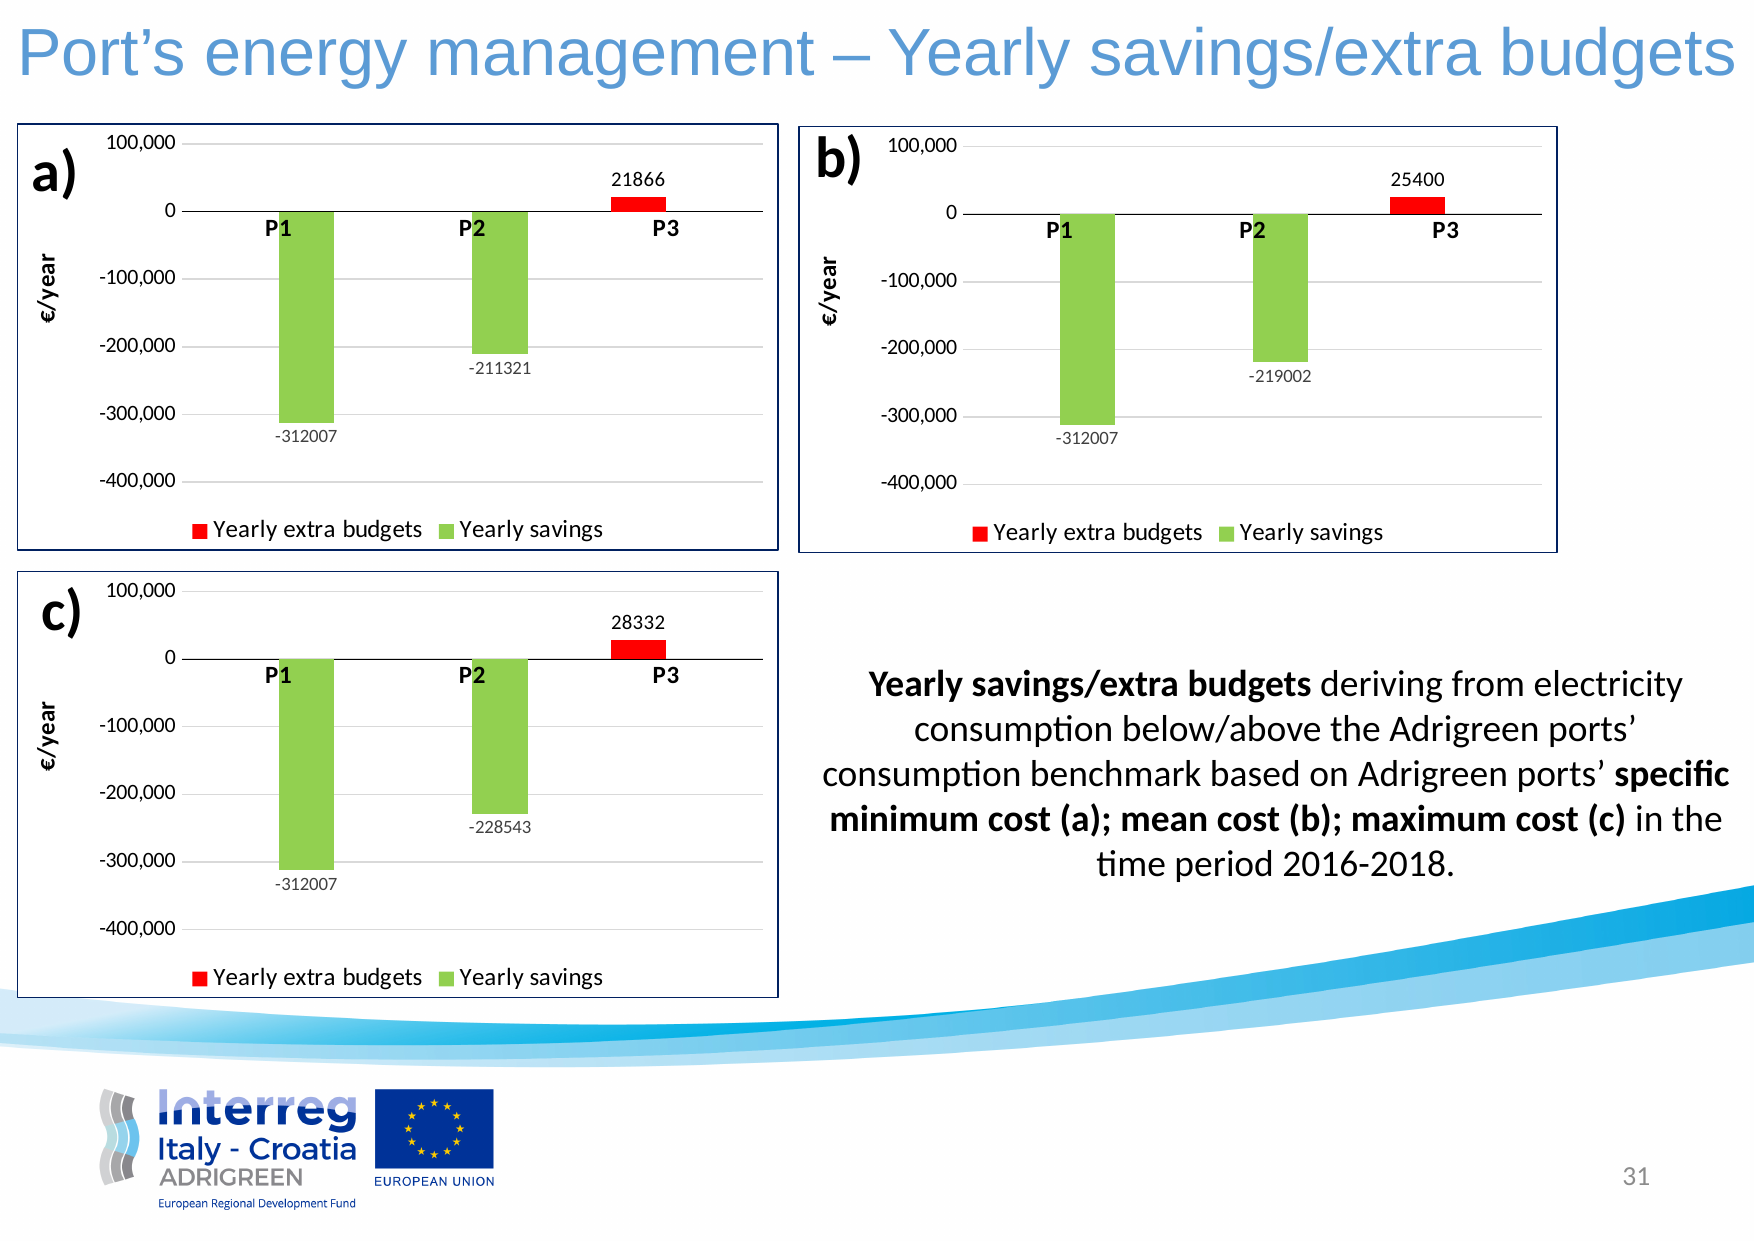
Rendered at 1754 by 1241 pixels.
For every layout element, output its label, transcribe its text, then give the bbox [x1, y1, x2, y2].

chart [16, 123, 779, 551]
picture [0, 98, 1754, 1241]
chart [798, 125, 1558, 554]
chart [16, 570, 779, 999]
text_box Port’s energy management – Yearly savings/extra budgets [0, 0, 1754, 98]
slide_number 31 [1596, 1141, 1666, 1208]
text_box Yearly savings/extra budgets deriving from electricity consumption below/above the Adrigreen ports’ consumption benchmark based on Adrigreen ports’ specific minimum cost (a); mean cost (b); maximum cost (c) in the time period 2016-2018. [798, 651, 1754, 892]
